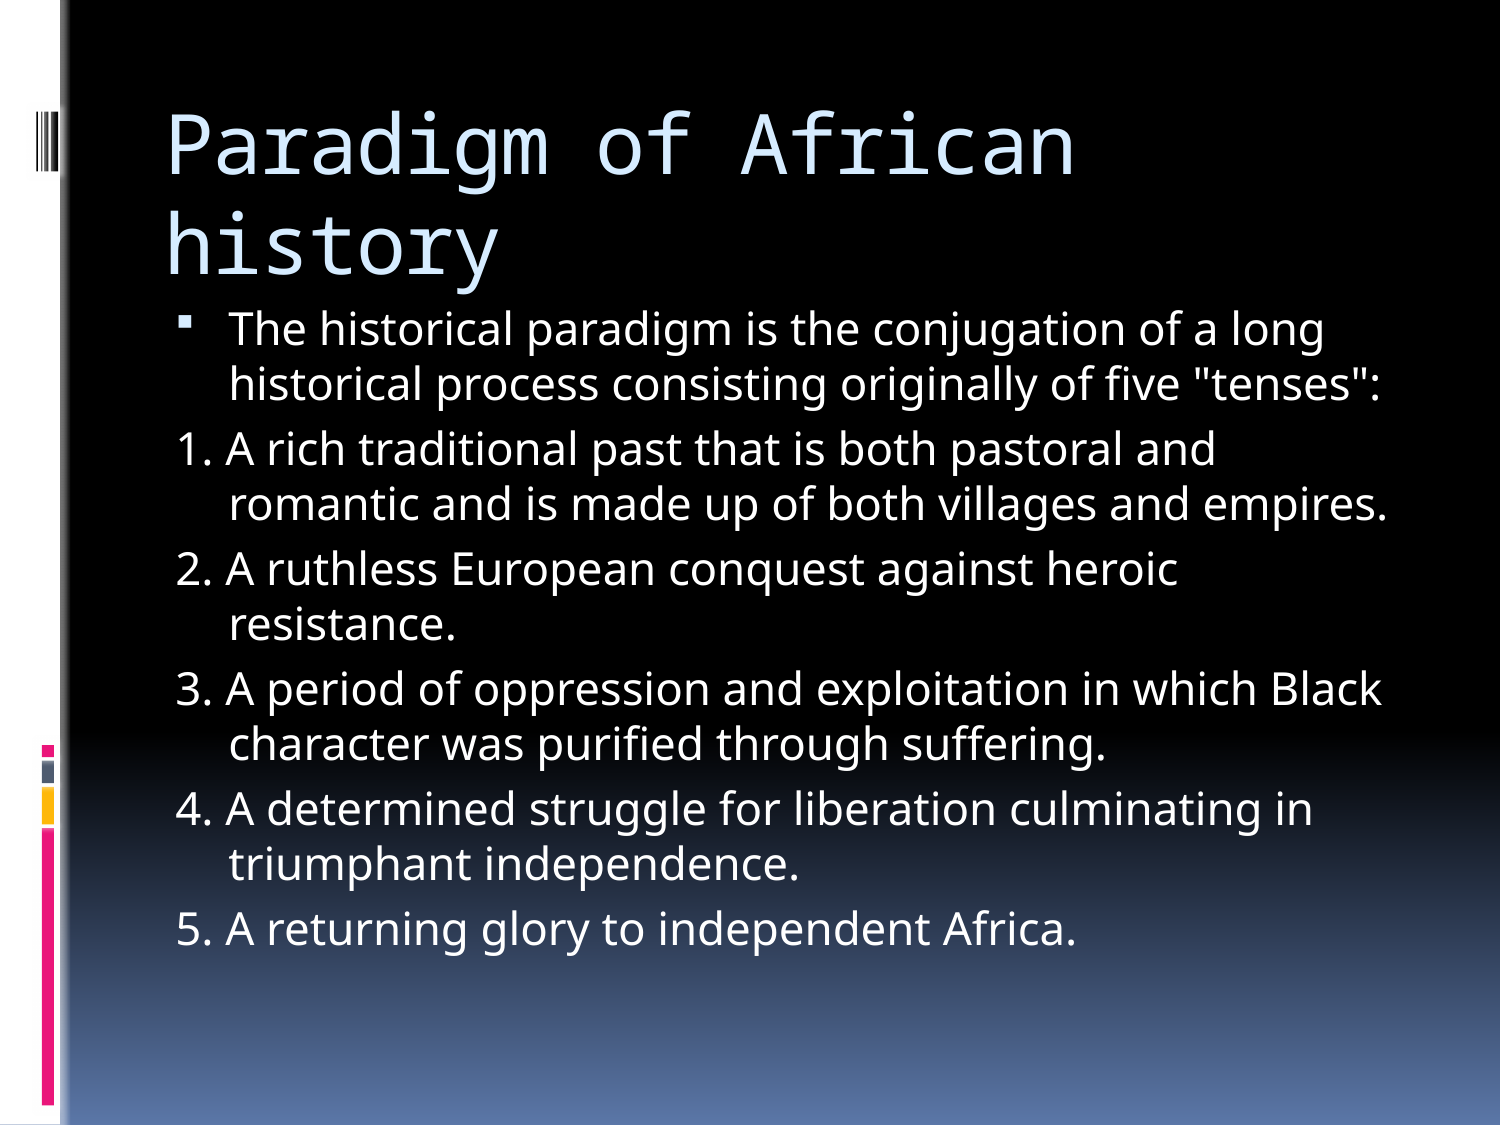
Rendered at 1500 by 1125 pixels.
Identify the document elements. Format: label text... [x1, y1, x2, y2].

list The historical paradigm is the conjugation of a long historical process consisting originally of five "tenses": 1. A rich traditional past that is both pastoral and romantic and is made up of both villages and empires. 2. A ruthless European conquest against heroic resistance. 3. A period of oppression and exploitation in which Black character was purified through suffering. 4. A determined struggle for liberation culminating in triumphant independence. 5. A returning glory to independent Africa. [150, 292, 1425, 1043]
title Paradigm of African history [150, 83, 1425, 234]
